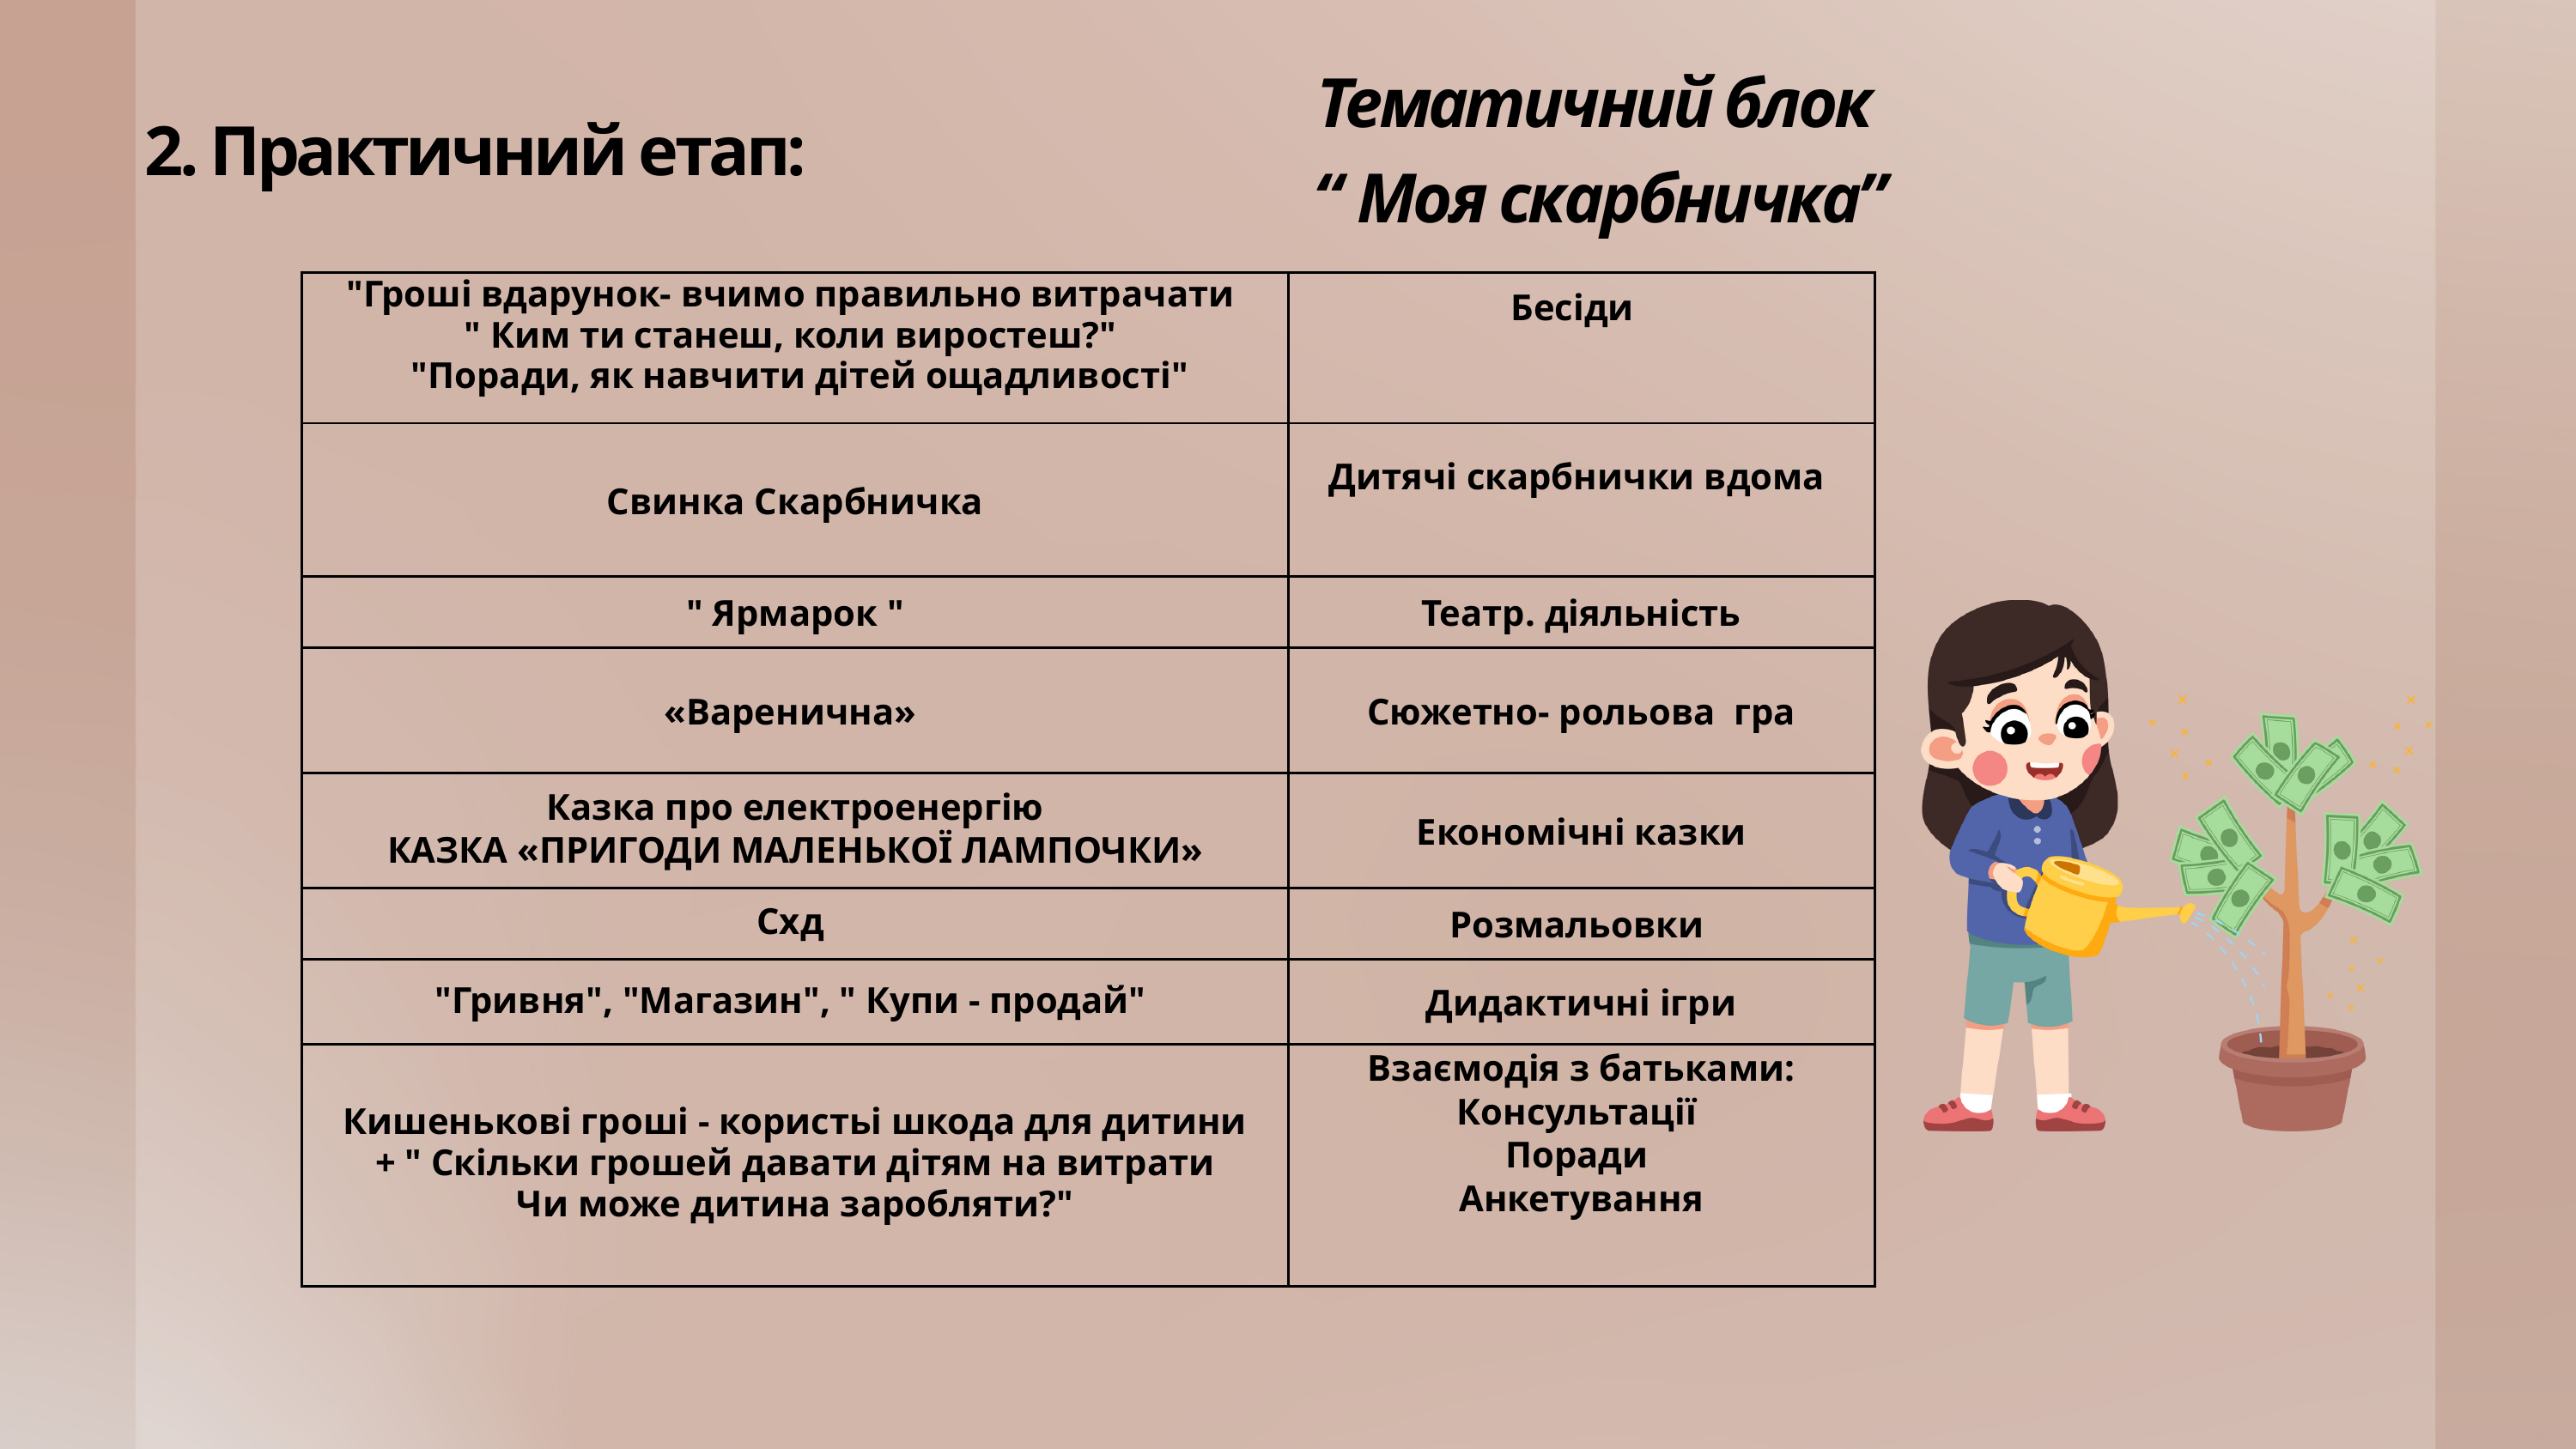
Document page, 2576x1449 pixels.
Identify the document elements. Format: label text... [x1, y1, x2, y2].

table_header Бесіди [1290, 274, 1874, 422]
table_cell Сюжетно- рольова гра [1290, 649, 1874, 772]
table_cell " Ярмарок " [303, 578, 1287, 646]
table_cell Казка про електроенергію КАЗКА «ПРИГОДИ МАЛЕНЬКОЇ ЛАМПОЧКИ» [303, 774, 1287, 887]
table_header "Гроші вдарунок- вчимо правильно витрачати " Ким ти станеш, коли виростеш?" "Поради, як навчити дітей ощадливості" [303, 274, 1287, 422]
table_cell "Гривня", "Магазин", " Купи - продай" [303, 961, 1287, 1043]
text_box [0, 0, 2576, 1449]
table_cell Дидактичні ігри [1290, 961, 1874, 1043]
table_cell Театр. діяльність [1290, 578, 1874, 646]
table_cell Розмальовки [1290, 889, 1874, 958]
text_box Тематичний блок “ Моя скарбничка” [888, 45, 2316, 237]
table_cell Свинка Скарбничка [303, 424, 1287, 575]
table_cell Економічні казки [1290, 774, 1874, 887]
table_cell Схд [303, 889, 1287, 958]
table_cell «Варенична» [303, 649, 1287, 772]
table_cell Дитячі скарбнички вдома [1290, 424, 1874, 575]
text_box [1921, 600, 2432, 1131]
table_cell Взаємодія з батьками: Консультації Поради Анкетування [1290, 1046, 1874, 1285]
table_cell Кишенькові гроші - користьі шкода для дитини + " Скільки грошей давати дітям на витрати Чи може дитина заробляти?" [303, 1046, 1287, 1285]
text_box 2. Практичний етап: [144, 94, 1007, 190]
